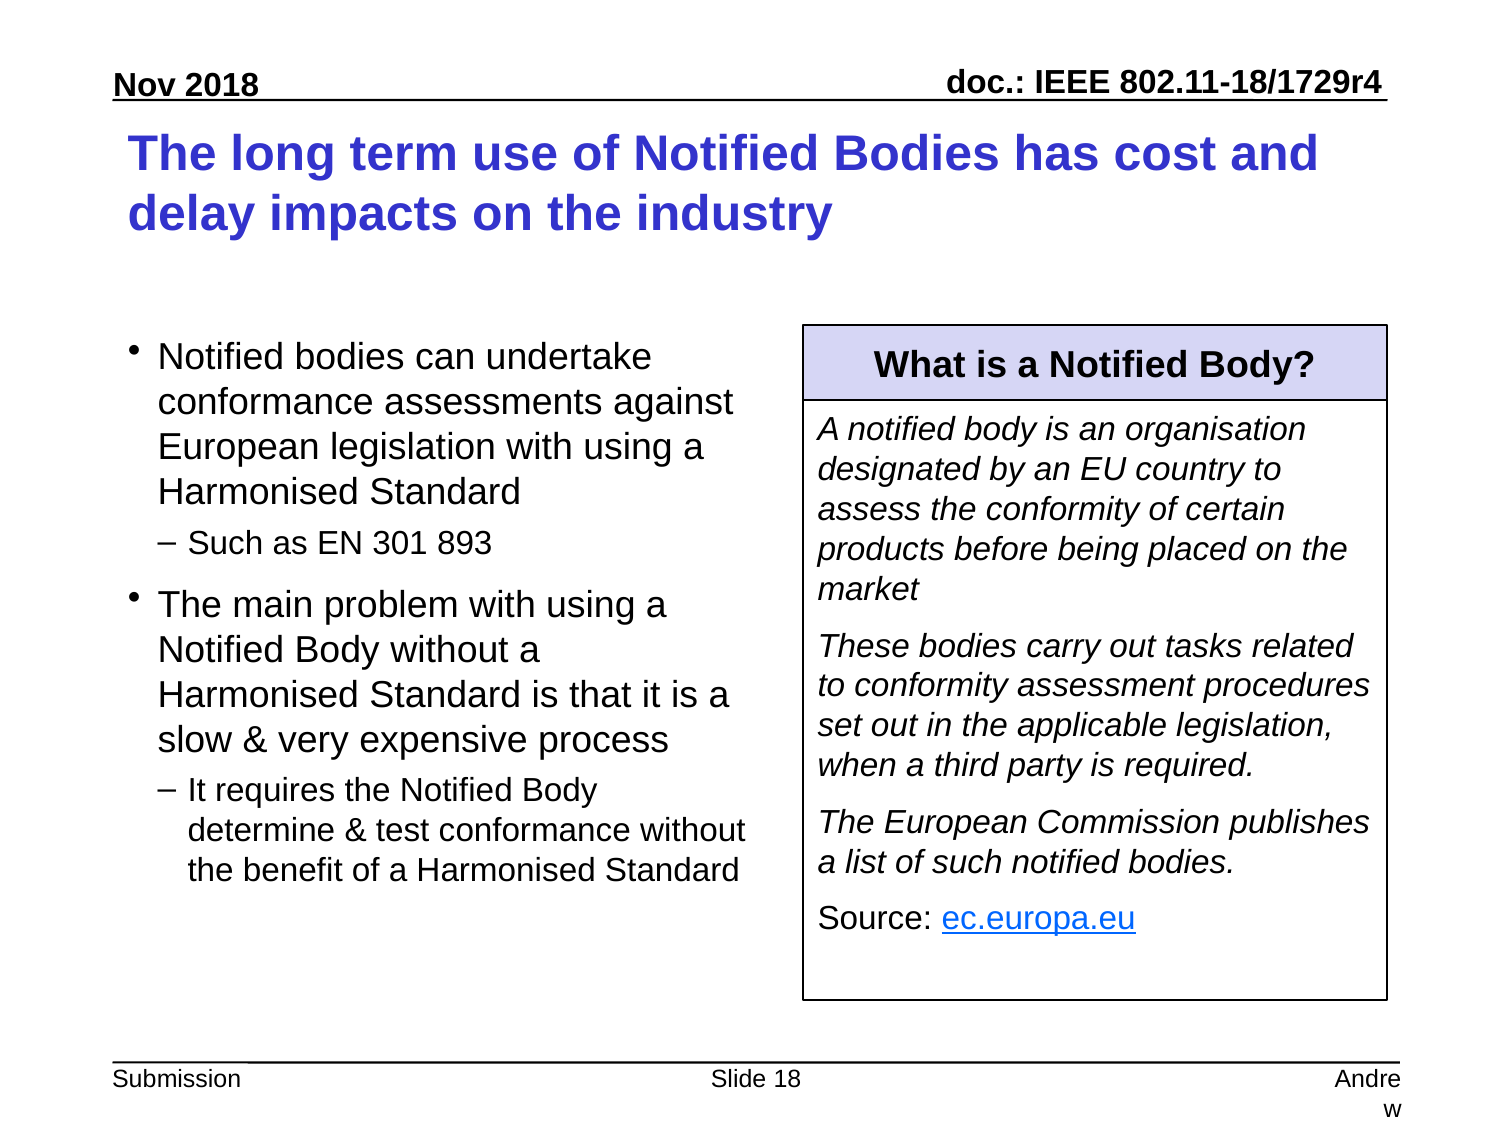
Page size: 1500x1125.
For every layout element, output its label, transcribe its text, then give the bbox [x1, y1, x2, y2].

text_box What is a Notified Body? [802, 324, 1388, 399]
title The long term use of Notified Bodies has cost and delay impacts on the industry [112, 112, 1388, 288]
slide_number Slide 18 [709, 1061, 803, 1093]
text_box A notified body is an organisation designated by an EU country to assess the conformity of certain products before being placed on the market These bodies carry out tasks related to conformity assessment procedures set out in the applicable legislation, when a third party is required. The European Commission publishes a list of such notified bodies. Source: ec.europa.eu [802, 399, 1388, 1000]
list Notified bodies can undertake conformance assessments against European legislation with using a Harmonised Standard Such as EN 301 893 The main problem with using a Notified Body without a Harmonised Standard is that it is a slow & very expensive process It requires the Notified Body determine & test conformance without the benefit of a Harmonised Standard [112, 324, 763, 1000]
footer Andrew Myles, Cisco [1320, 1061, 1402, 1093]
